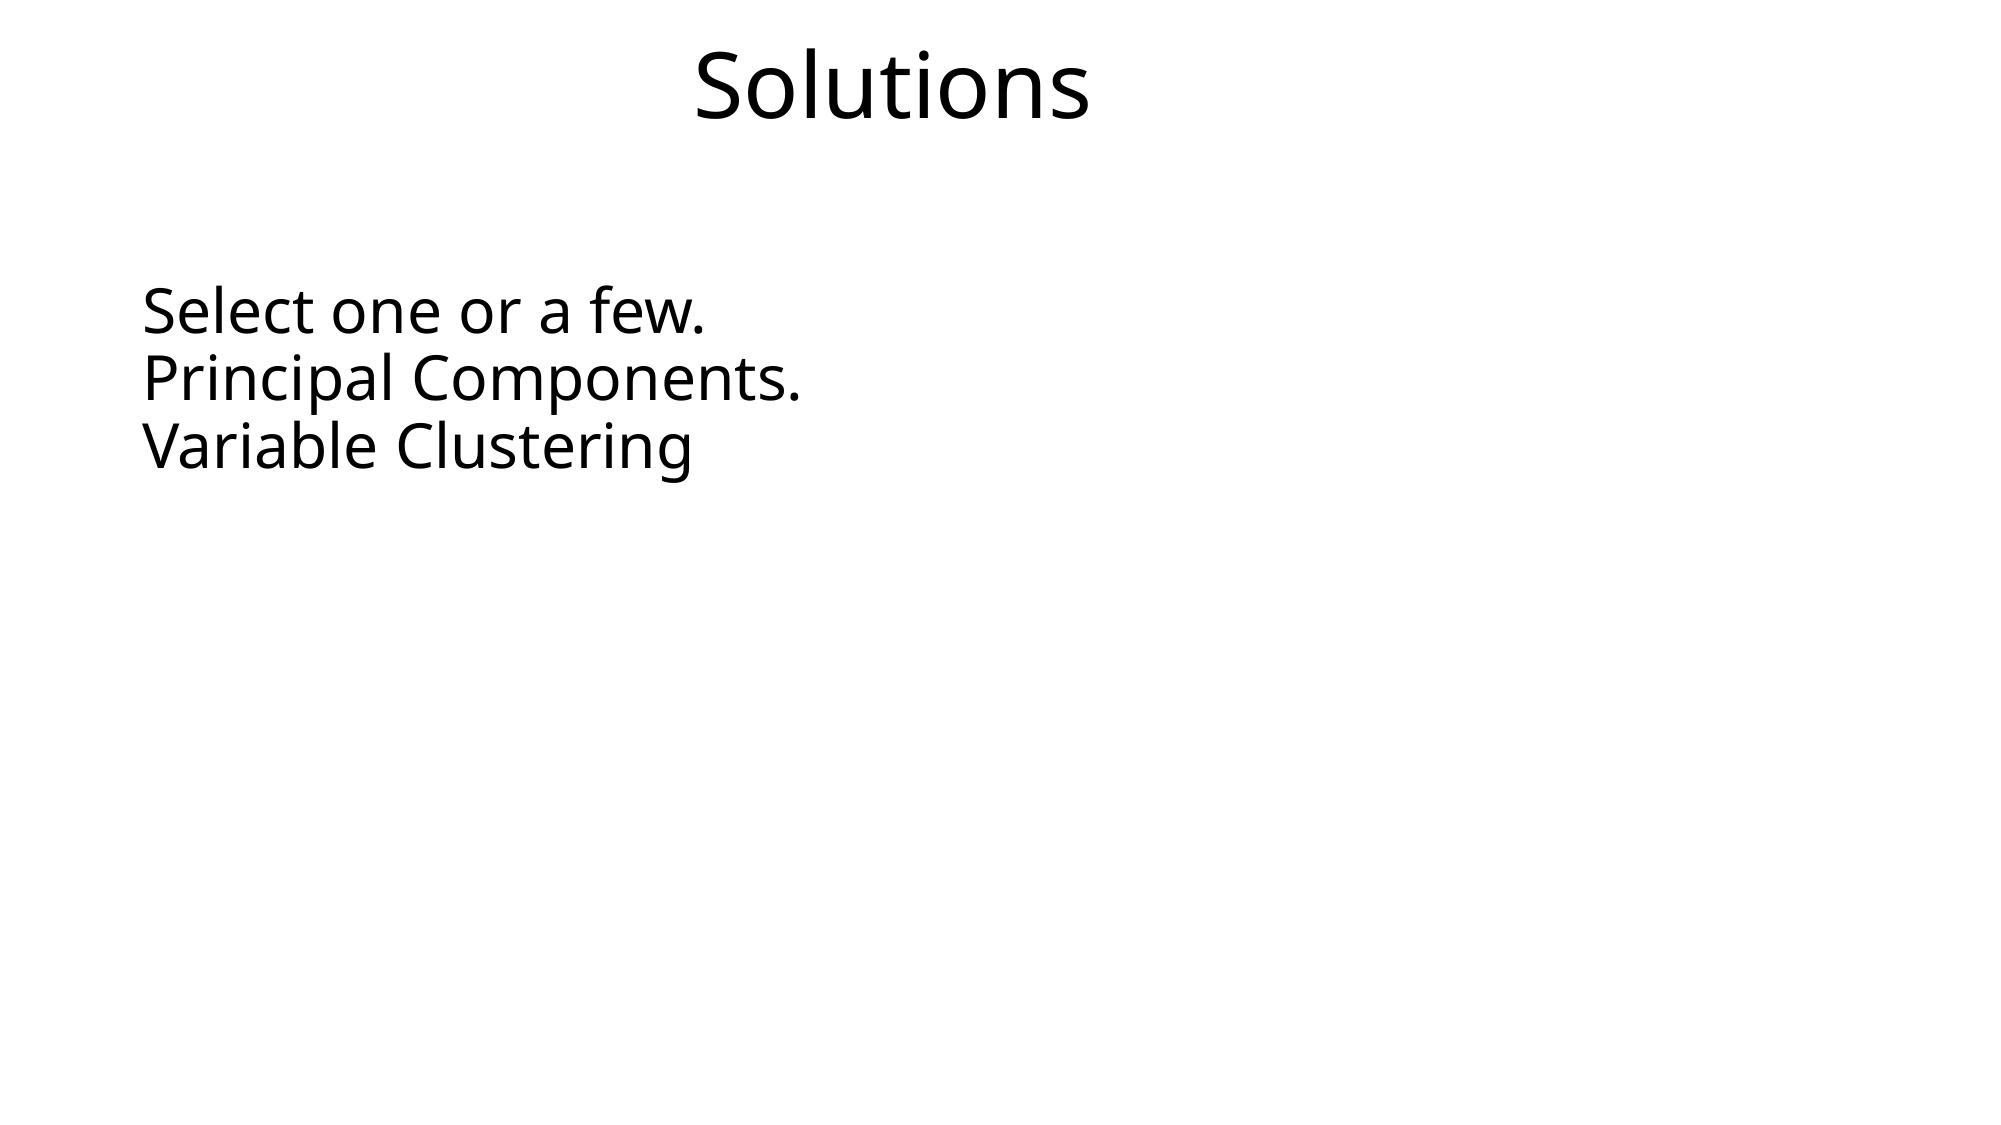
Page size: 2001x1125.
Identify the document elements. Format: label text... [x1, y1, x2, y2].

text_box Solutions [678, 0, 1301, 198]
title Select one or a few. Principal Components. Variable Clustering [127, 271, 1853, 490]
